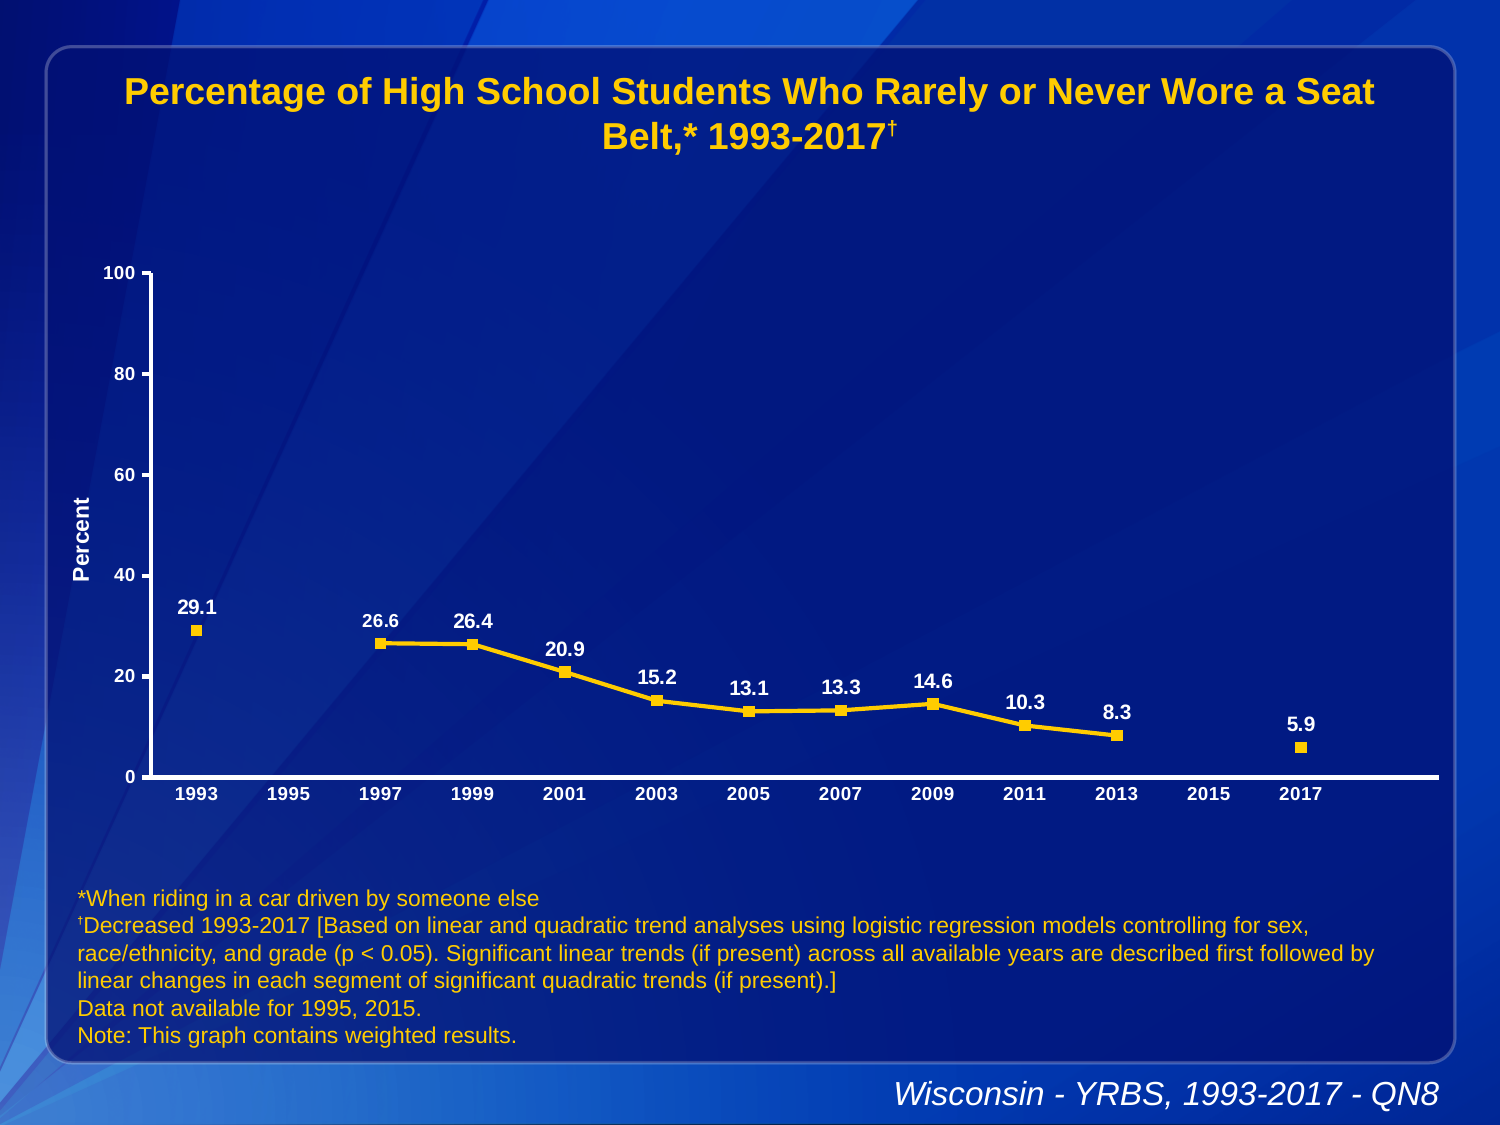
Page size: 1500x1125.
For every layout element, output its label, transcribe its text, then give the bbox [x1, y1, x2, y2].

text_box Percentage of High School Students Who Rarely or Never Wore a Seat Belt,* 1993-2017† [74, 59, 1425, 165]
text_box *When riding in a car driven by someone else †Decreased 1993-2017 [Based on linear and quadratic trend analyses using logistic regression models controlling for sex, race/ethnicity, and grade (p < 0.05). Significant linear trends (if present) across all available years are described first followed by linear changes in each segment of significant quadratic trends (if present).] Data not available for 1995, 2015. Note: This graph contains weighted results. [62, 875, 1438, 1056]
text_box Wisconsin - YRBS, 1993-2017 - QN8 [62, 1065, 1455, 1120]
picture [0, 0, 1500, 1125]
chart [36, 249, 1463, 851]
